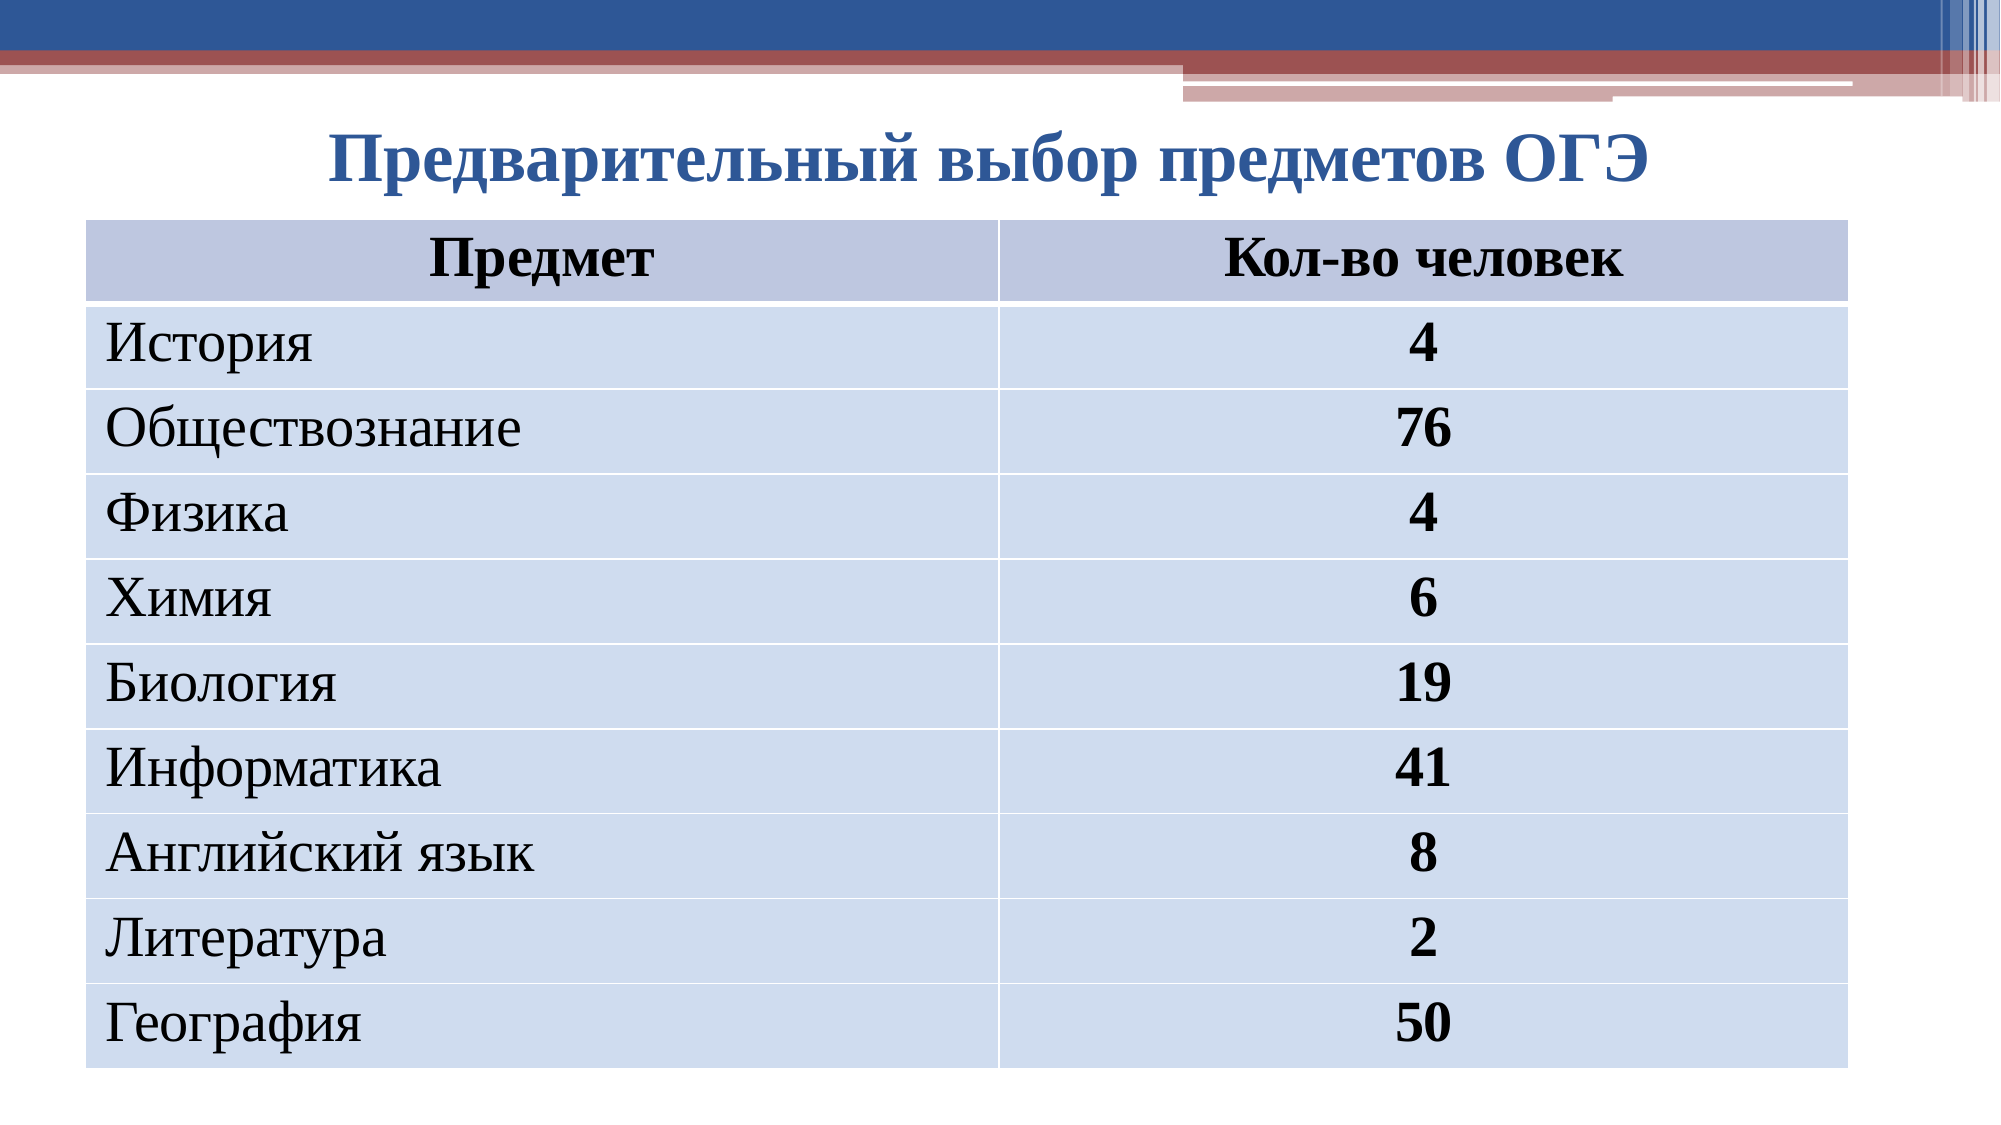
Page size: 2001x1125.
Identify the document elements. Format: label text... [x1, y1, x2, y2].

table_cell География [86, 984, 998, 1068]
table_cell Физика [86, 475, 998, 558]
table_cell Биология [86, 645, 998, 728]
table_header Кол-во человек [1000, 220, 1848, 301]
table_cell История [86, 307, 998, 388]
table_cell 4 [1000, 475, 1848, 558]
table_cell Английский язык [86, 814, 998, 898]
table_cell 19 [1000, 645, 1848, 728]
table_cell 6 [1000, 560, 1848, 643]
table_cell 50 [1000, 984, 1848, 1068]
table_cell 41 [1000, 730, 1848, 813]
table_cell Обществознание [86, 390, 998, 473]
table_cell 8 [1000, 814, 1848, 898]
title Предварительный выбор предметов ОГЭ [326, 114, 1663, 218]
table_cell 4 [1000, 307, 1848, 388]
table_cell Информатика [86, 730, 998, 813]
table_cell 2 [1000, 899, 1848, 983]
table_cell Литература [86, 899, 998, 983]
table_cell 76 [1000, 390, 1848, 473]
table_header Предмет [86, 220, 998, 301]
table_cell Химия [86, 560, 998, 643]
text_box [0, 0, 2000, 103]
